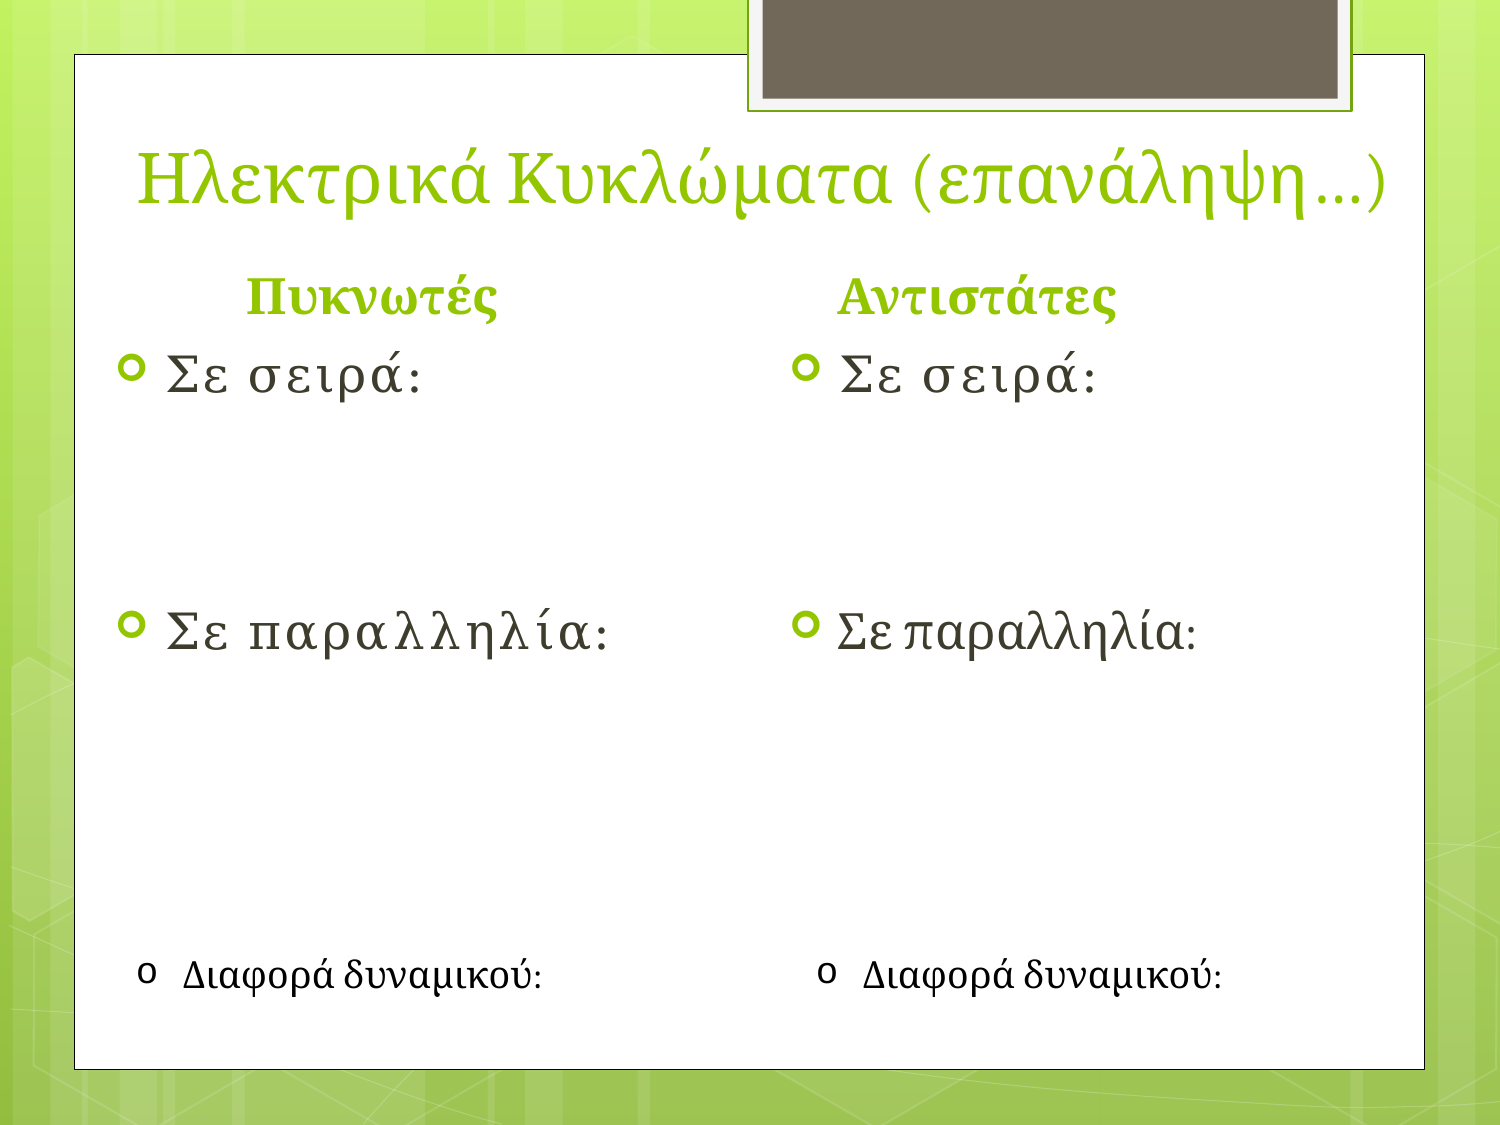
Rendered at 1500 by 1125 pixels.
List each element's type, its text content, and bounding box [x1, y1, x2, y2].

title Ηλεκτρικά Κυκλώματα (επανάληψη…) [121, 116, 1413, 225]
list Αντιστάτες [822, 226, 1324, 332]
list Πυκνωτές [231, 226, 734, 332]
